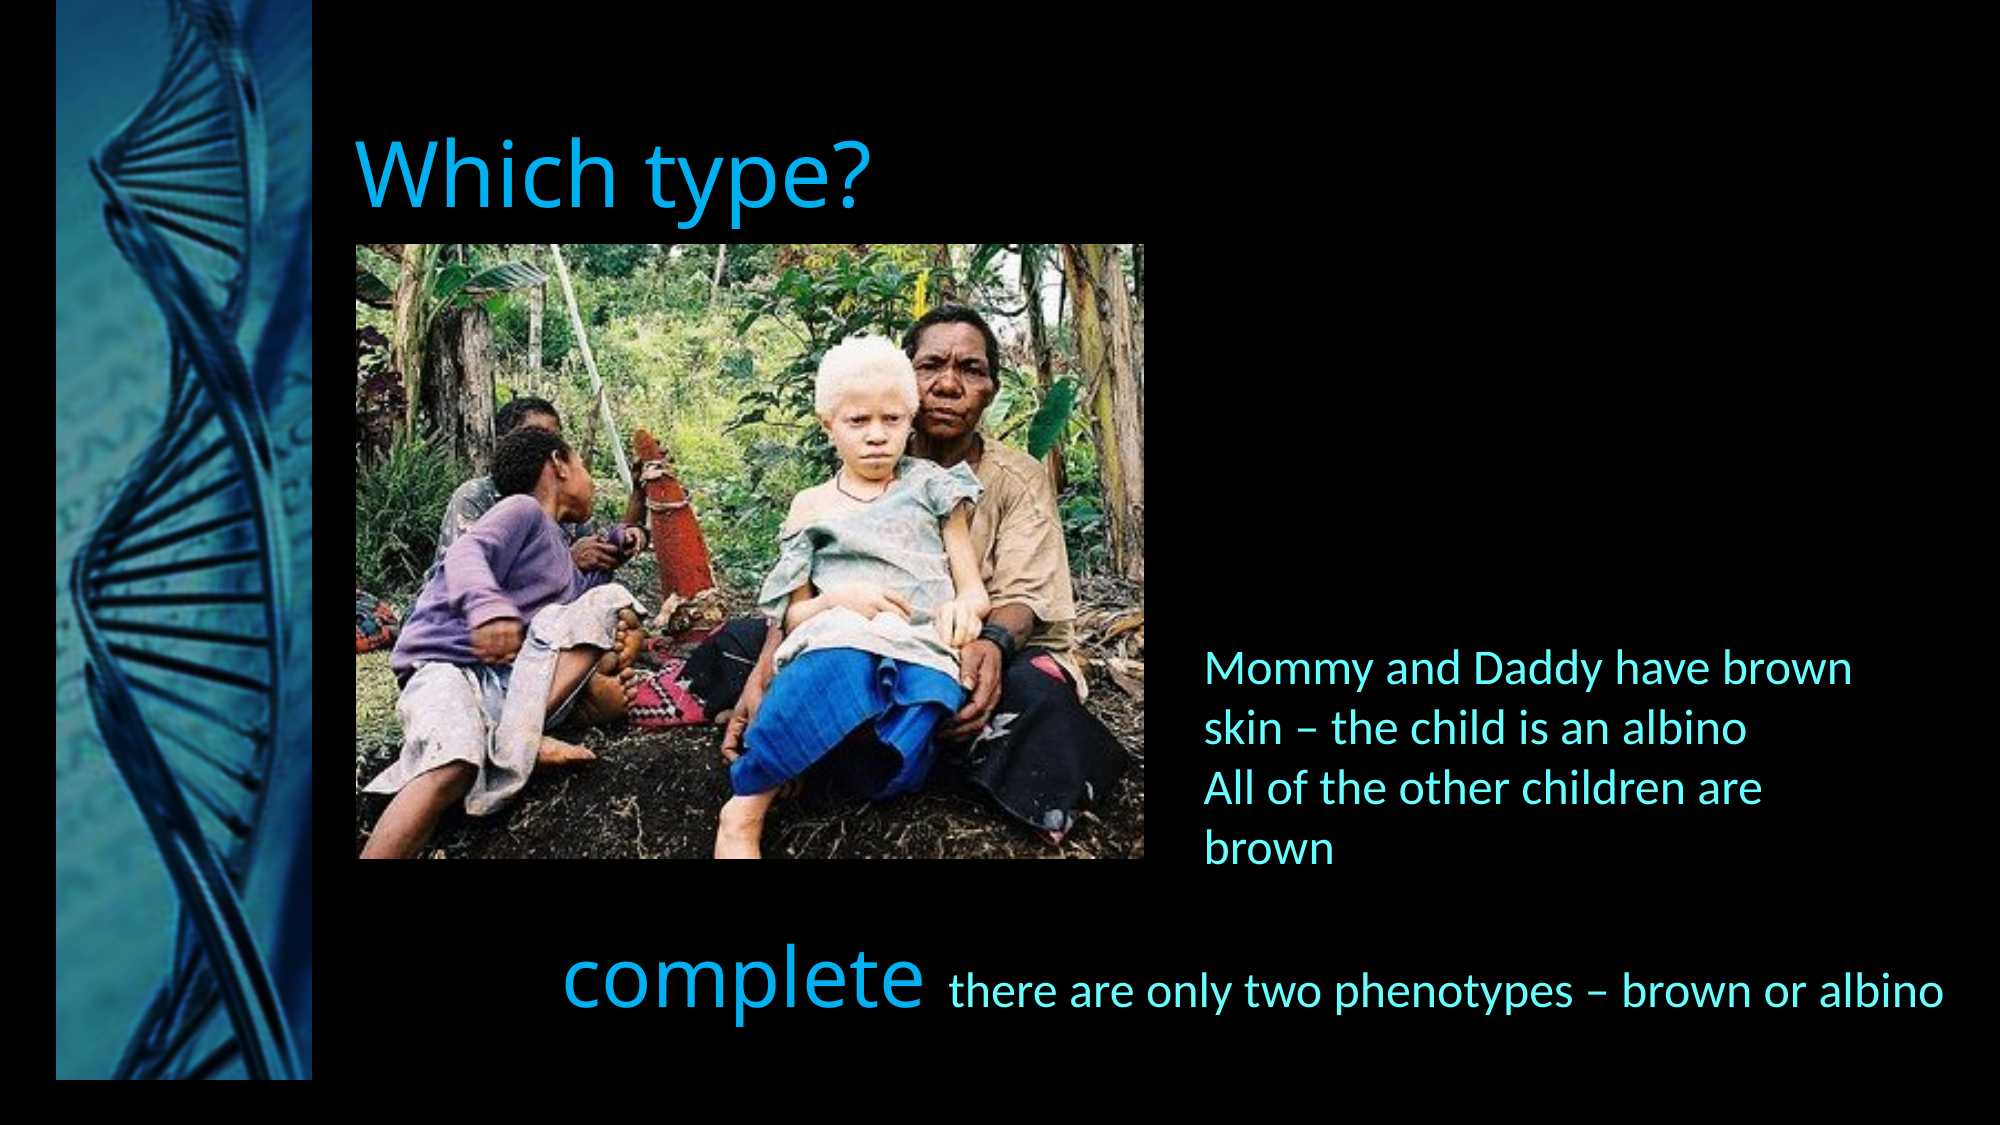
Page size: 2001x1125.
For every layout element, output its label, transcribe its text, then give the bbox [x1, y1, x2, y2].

text_box complete there are only two phenotypes – brown or albino [356, 917, 1960, 1080]
picture [56, 0, 312, 1080]
picture [356, 244, 1144, 859]
text_box Mommy and Daddy have brown skin – the child is an albino All of the other children are brown [1188, 627, 1874, 859]
text_box Which type? [339, 108, 1004, 271]
